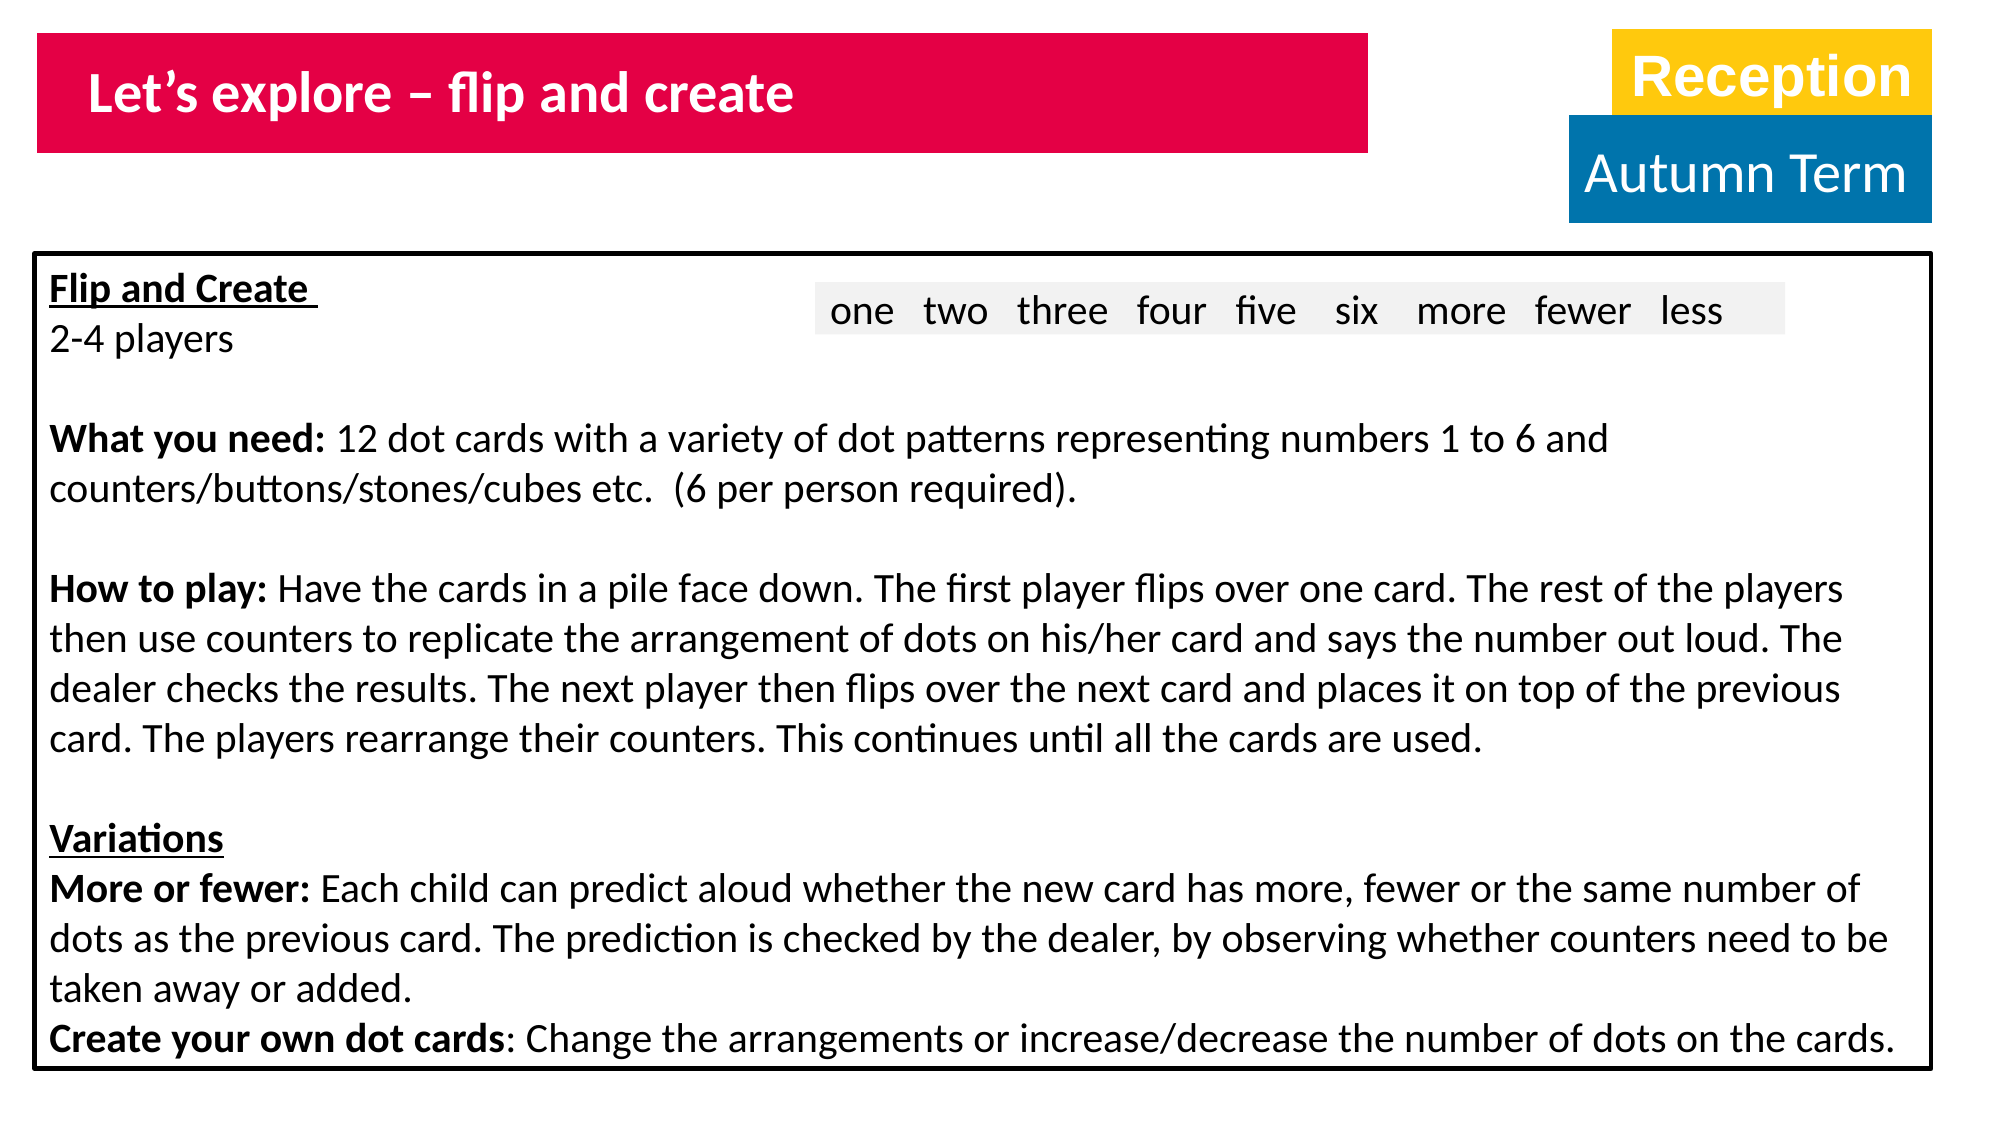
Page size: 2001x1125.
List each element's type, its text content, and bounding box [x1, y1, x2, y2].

text_box one two three four five six more fewer less [814, 281, 1786, 335]
text_box Reception [1612, 29, 1932, 115]
text_box Autumn Term [1569, 115, 1932, 223]
text_box Let’s explore – flip and create [73, 46, 811, 132]
text_box Flip and Create 2-4 players What you need: 12 dot cards with a variety of dot patterns representing numbers 1 to 6 and counters/buttons/stones/cubes etc. (6 per person required). How to play: Have the cards in a pile face down. The first player flips over one card. The rest of the players then use counters to replicate the arrangement of dots on his/her card and says the number out loud. The dealer checks the results. The next player then flips over the next card and places it on top of the previous card. The players rearrange their counters. This continues until all the cards are used. Variations More or fewer: Each child can predict aloud whether the new card has more, fewer or the same number of dots as the previous card. The prediction is checked by the dealer, by observing whether counters need to be taken away or added. Create your own dot cards: Change the arrangements or increase/decrease the number of dots on the cards. [34, 253, 1932, 1069]
